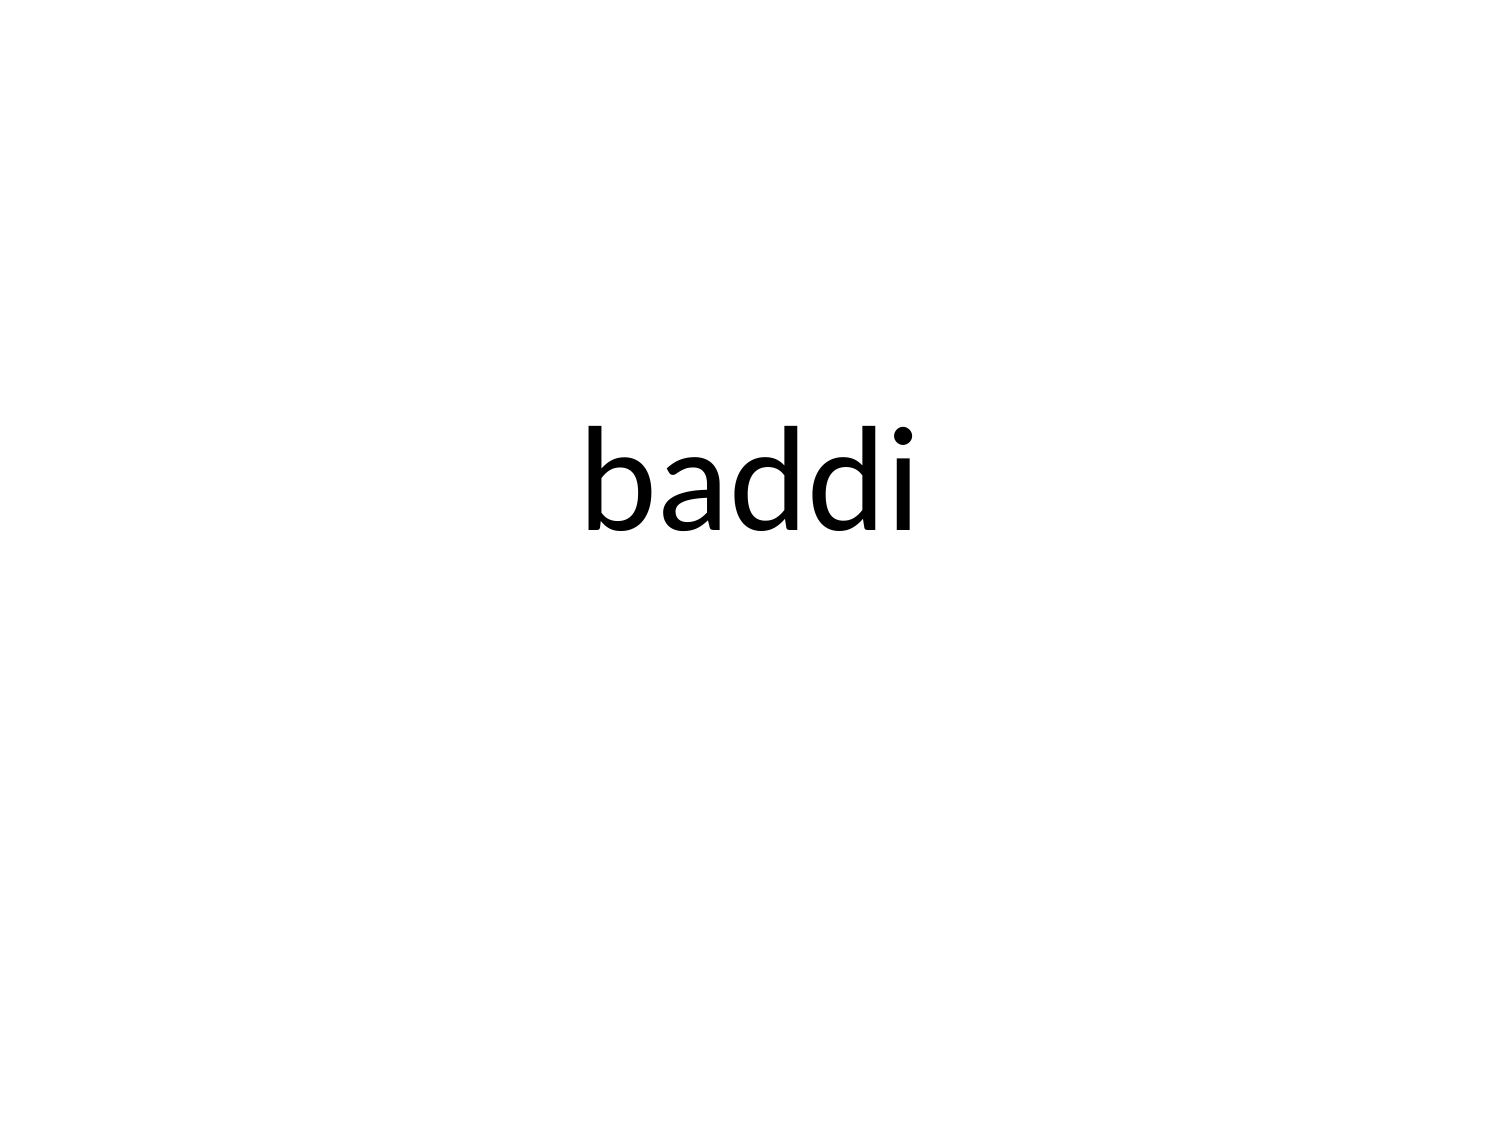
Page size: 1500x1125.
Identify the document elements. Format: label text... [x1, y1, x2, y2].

title baddi [112, 349, 1388, 591]
